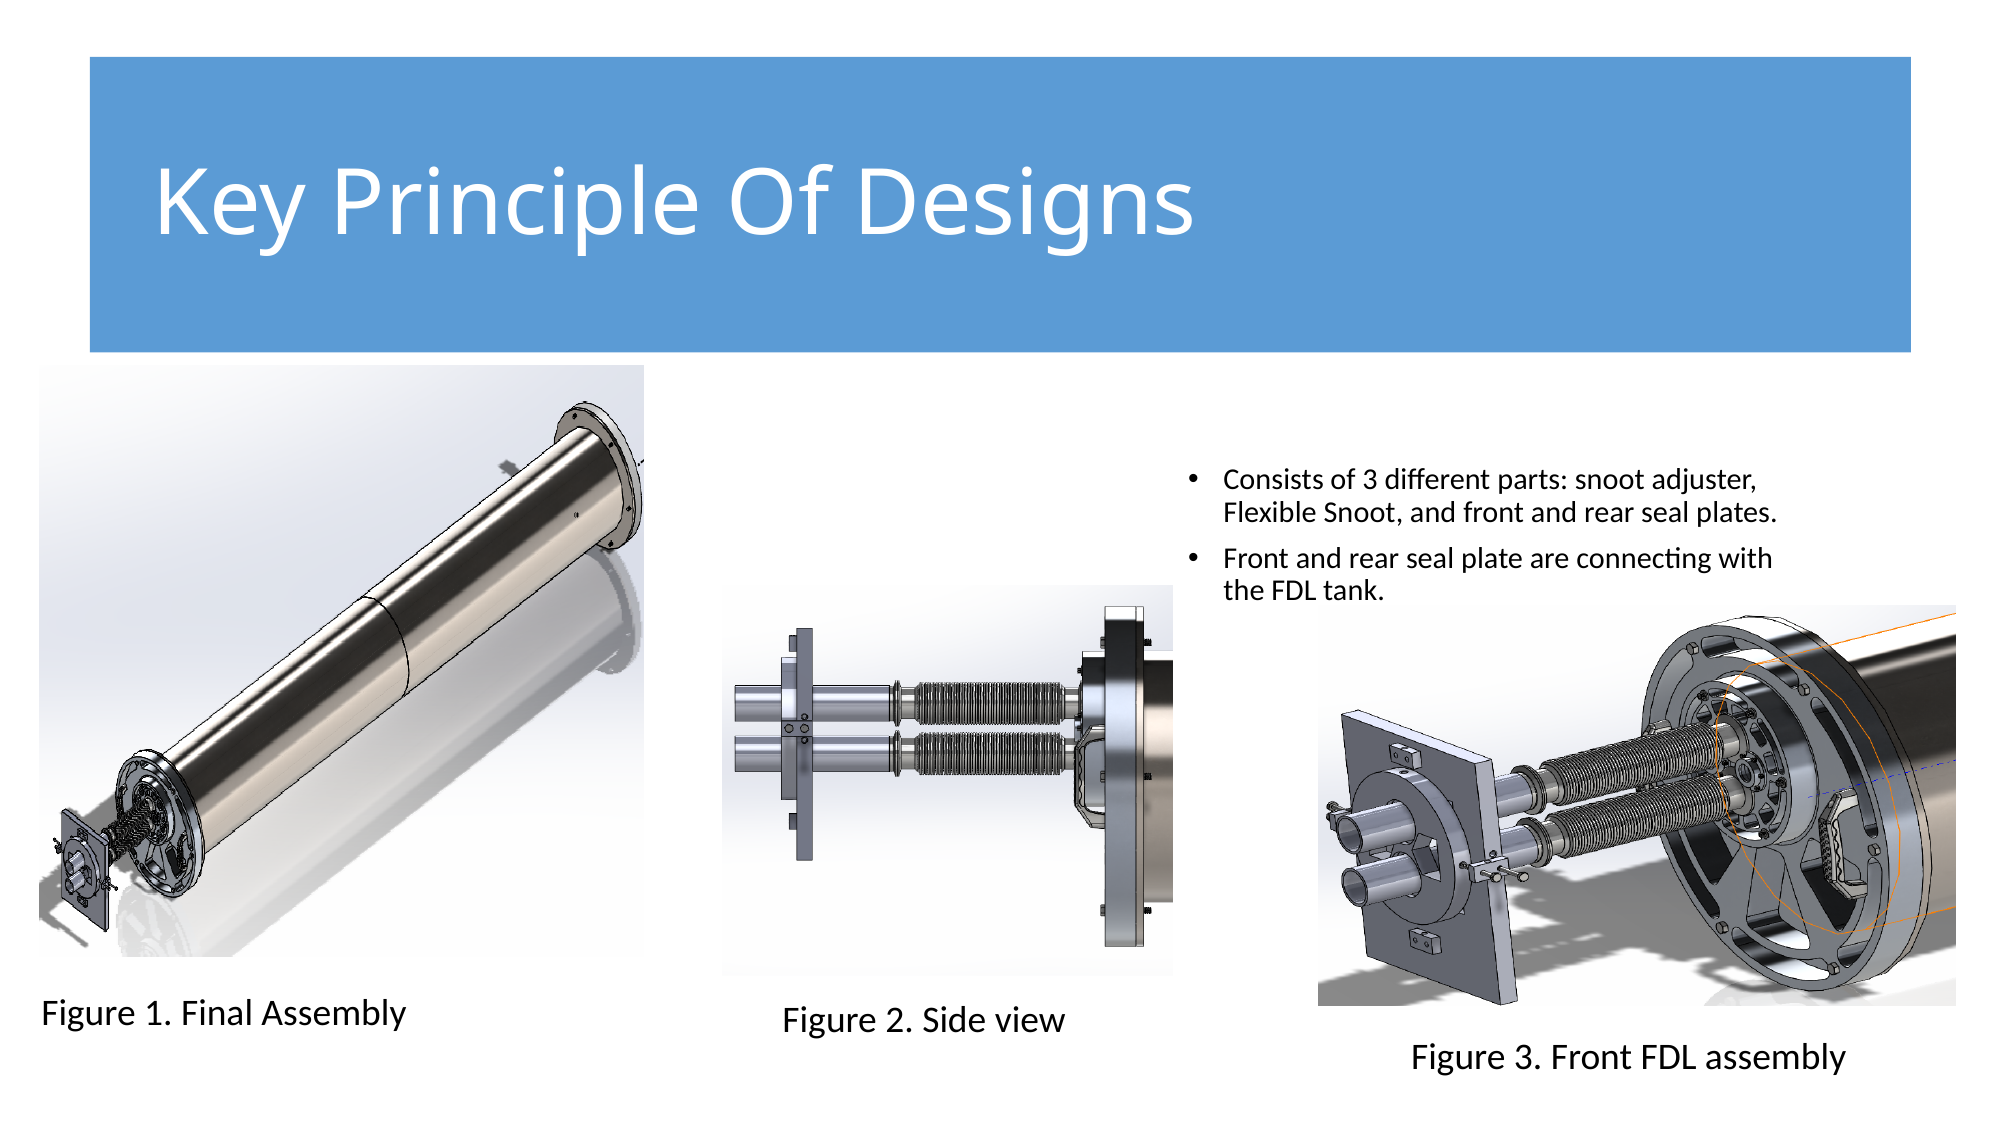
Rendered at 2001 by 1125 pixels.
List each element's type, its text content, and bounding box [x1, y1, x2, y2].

picture [1318, 605, 1956, 1006]
picture [722, 585, 1173, 976]
picture [39, 365, 644, 957]
text_box Figure 2. Side view [767, 987, 1092, 1048]
text_box [89, 56, 1912, 353]
list Consists of 3 different parts: snoot adjuster, Flexible Snoot, and front and rear seal plates. Front and rear seal plate are connecting with the FDL tank. [1173, 456, 1797, 629]
title Key Principle Of Designs [137, 96, 1863, 314]
text_box Figure 1. Final Assembly [26, 980, 720, 1041]
text_box Figure 3. Front FDL assembly [1396, 1024, 1881, 1085]
